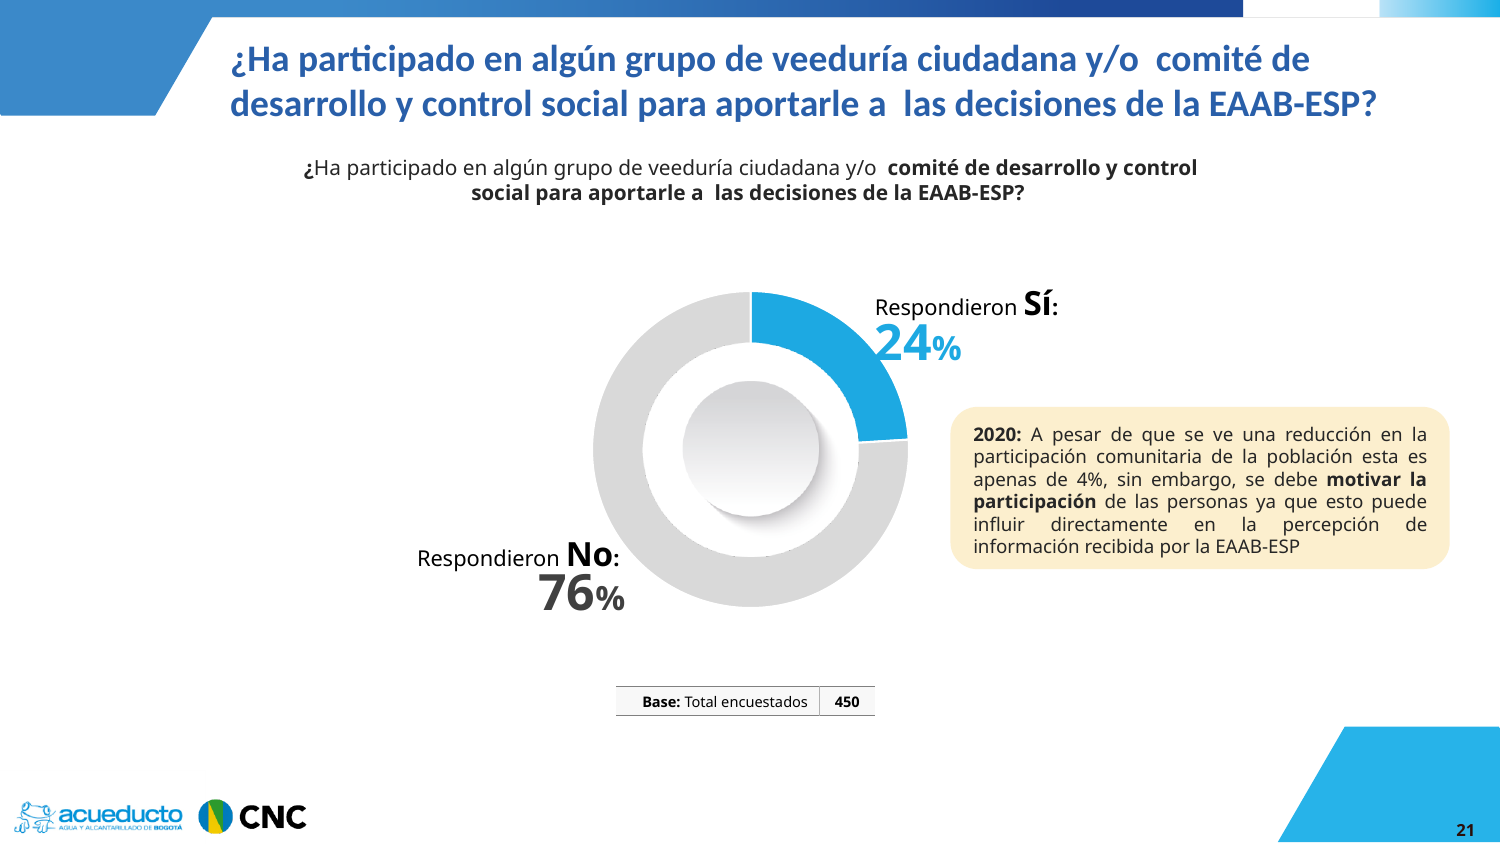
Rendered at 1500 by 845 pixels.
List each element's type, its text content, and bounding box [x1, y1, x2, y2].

table_header Base: Total encuestados [616, 687, 819, 715]
text_box ¿Ha participado en algún grupo de veeduría ciudadana y/o comité de desarrollo y control social para aportarle a las decisiones de la EAAB-ESP? [215, 26, 1459, 132]
slide_number 21 [1409, 812, 1491, 843]
table_header 450 [820, 687, 875, 715]
text_box Respondieron Sí: 24% [860, 277, 1080, 378]
chart [493, 284, 1008, 615]
text_box 2020: A pesar de que se ve una reducción en la participación comunitaria de la población esta es apenas de 4%, sin embargo, se debe motivar la participación de las personas ya que esto puede influir directamente en la percepción de información recibida por la EAAB-ESP [1012, 406, 1450, 570]
text_box ¿Ha participado en algún grupo de veeduría ciudadana y/o comité de desarrollo y control social para aportarle a las decisiones de la EAAB-ESP? [276, 147, 1225, 212]
text_box Respondieron No: 76% [402, 528, 641, 629]
picture [0, 0, 1500, 844]
